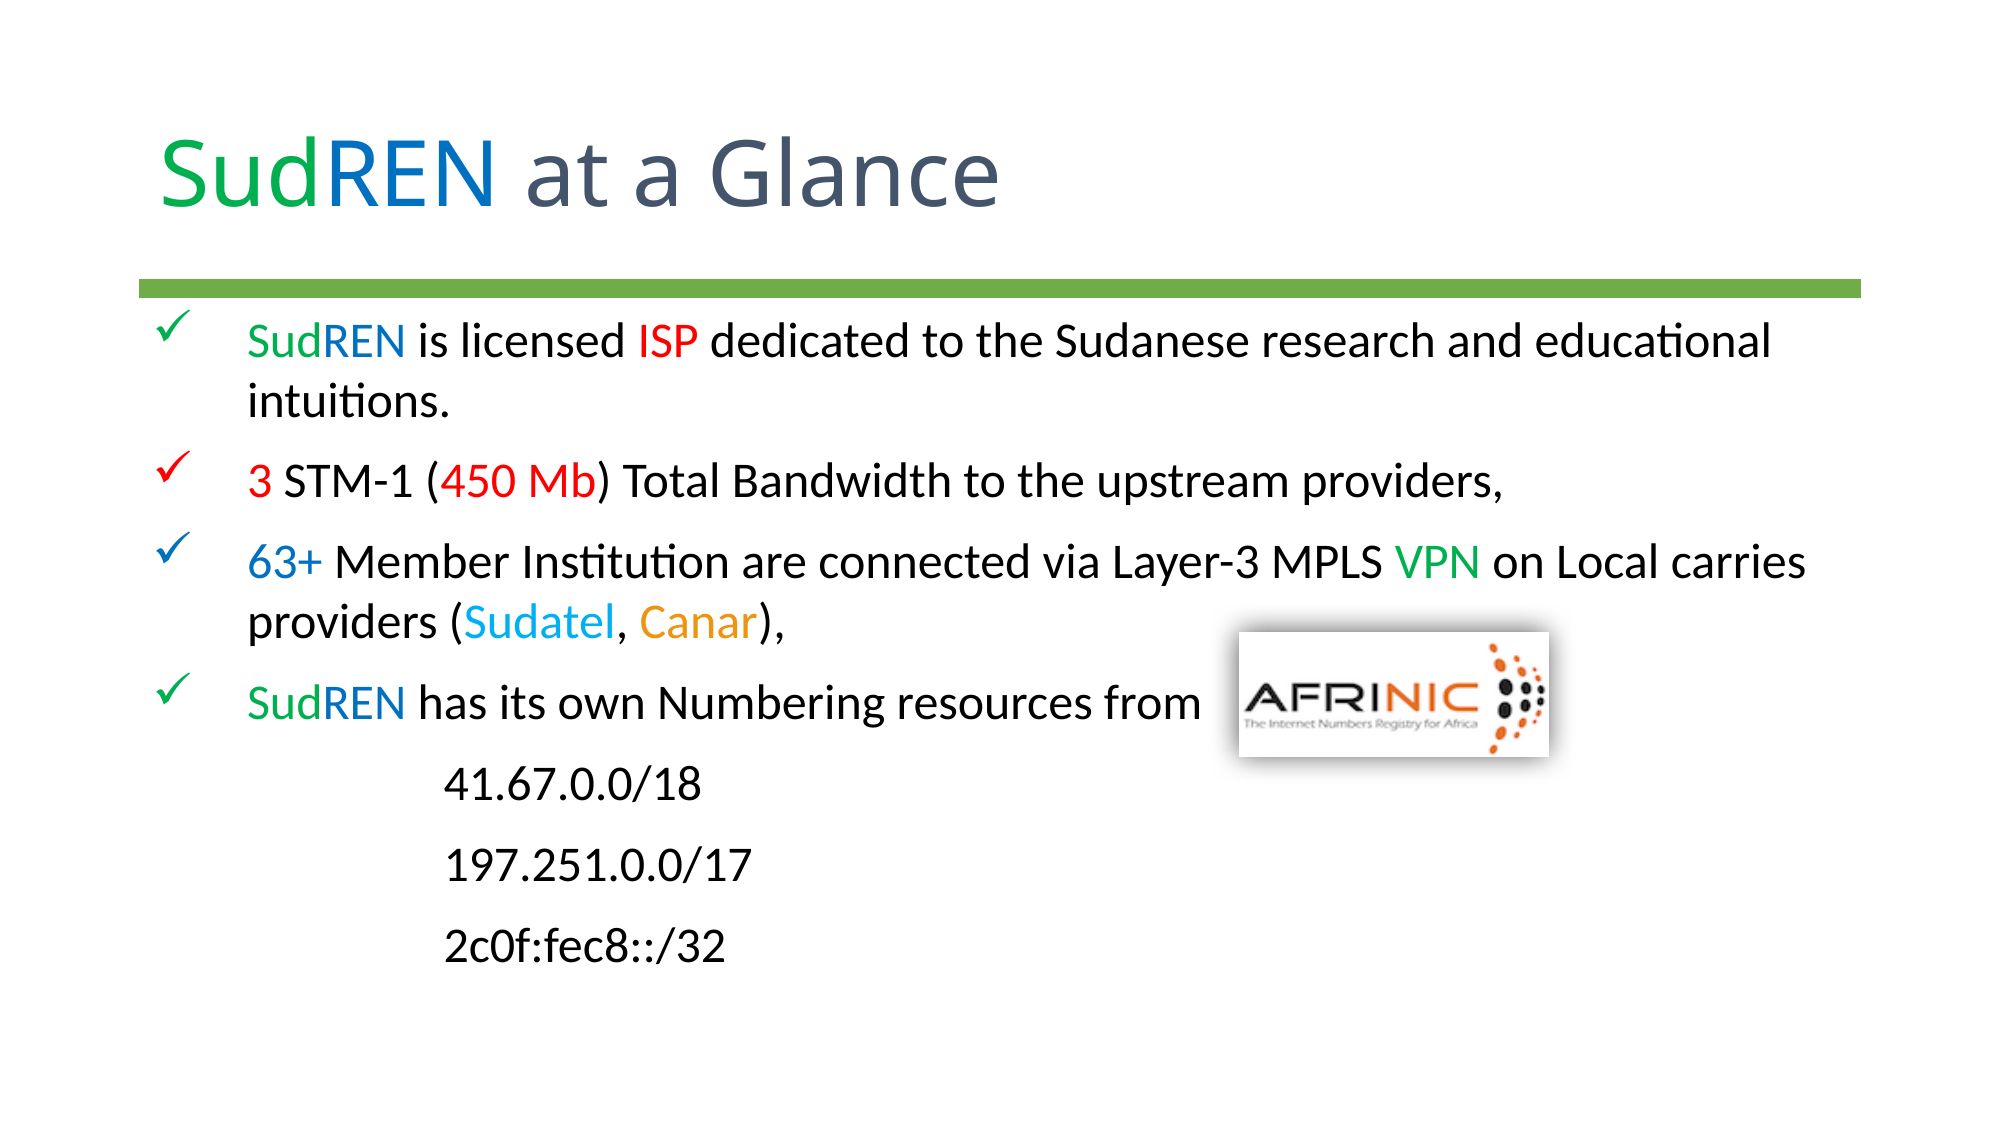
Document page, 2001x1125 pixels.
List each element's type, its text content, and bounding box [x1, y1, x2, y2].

picture [1239, 632, 1549, 757]
title SudREN at a Glance [144, 92, 1870, 263]
list SudREN is licensed ISP dedicated to the Sudanese research and educational intuitions. 3 STM-1 (450 Mb) Total Bandwidth to the upstream providers, 63+ Member Institution are connected via Layer-3 MPLS VPN on Local carries providers (Sudatel, Canar), SudREN has its own Numbering resources from 41.67.0.0/18 197.251.0.0/17 2c0f:fec8::/32 [137, 299, 1863, 1057]
